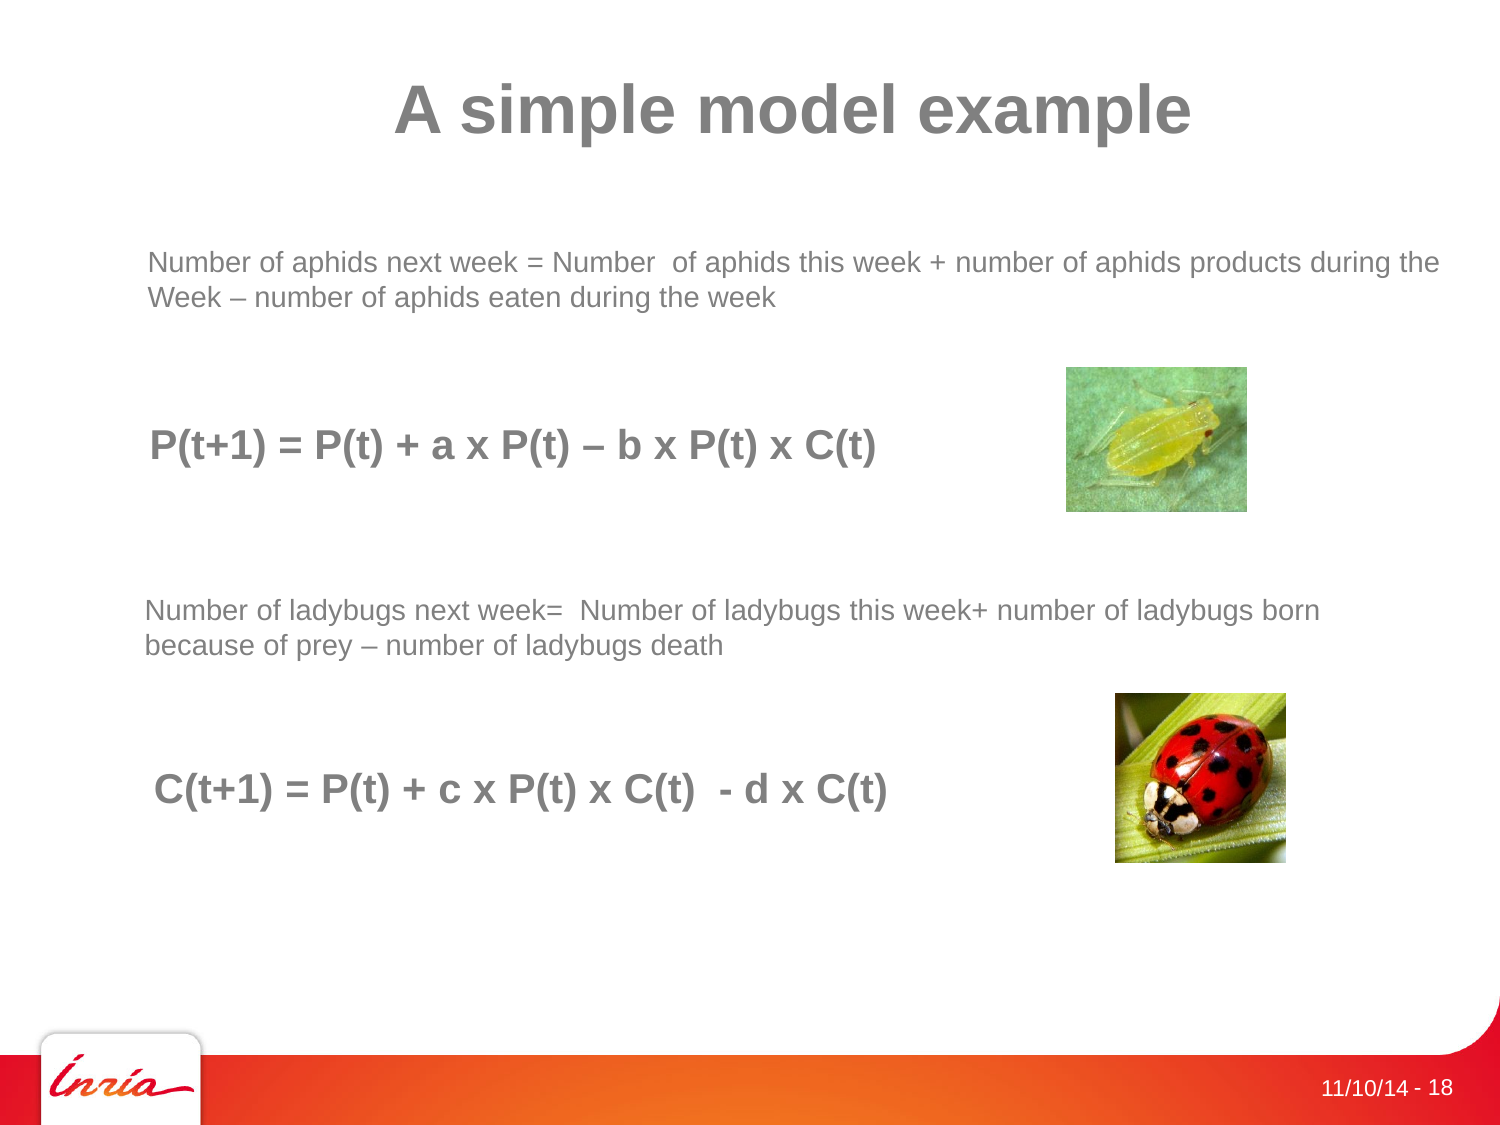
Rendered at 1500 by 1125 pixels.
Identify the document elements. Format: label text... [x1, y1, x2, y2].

picture [1066, 366, 1248, 512]
slide_number - 18 [1413, 1064, 1500, 1110]
text_box C(t+1) = P(t) + c x P(t) x C(t) - d x C(t) [139, 754, 916, 820]
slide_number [1079, 1064, 1410, 1110]
text_box Number of aphids next week = Number of aphids this week + number of aphids products during the Week – number of aphids eaten during the week [132, 235, 1465, 321]
picture [0, 947, 1500, 1125]
text_box P(t+1) = P(t) + a x P(t) – b x P(t) x C(t) [134, 410, 916, 476]
text_box Number of ladybugs next week= Number of ladybugs this week+ number of ladybugs born because of prey – number of ladybugs death [129, 583, 1346, 669]
picture [1115, 693, 1286, 863]
text_box A simple model example [49, 27, 1500, 185]
